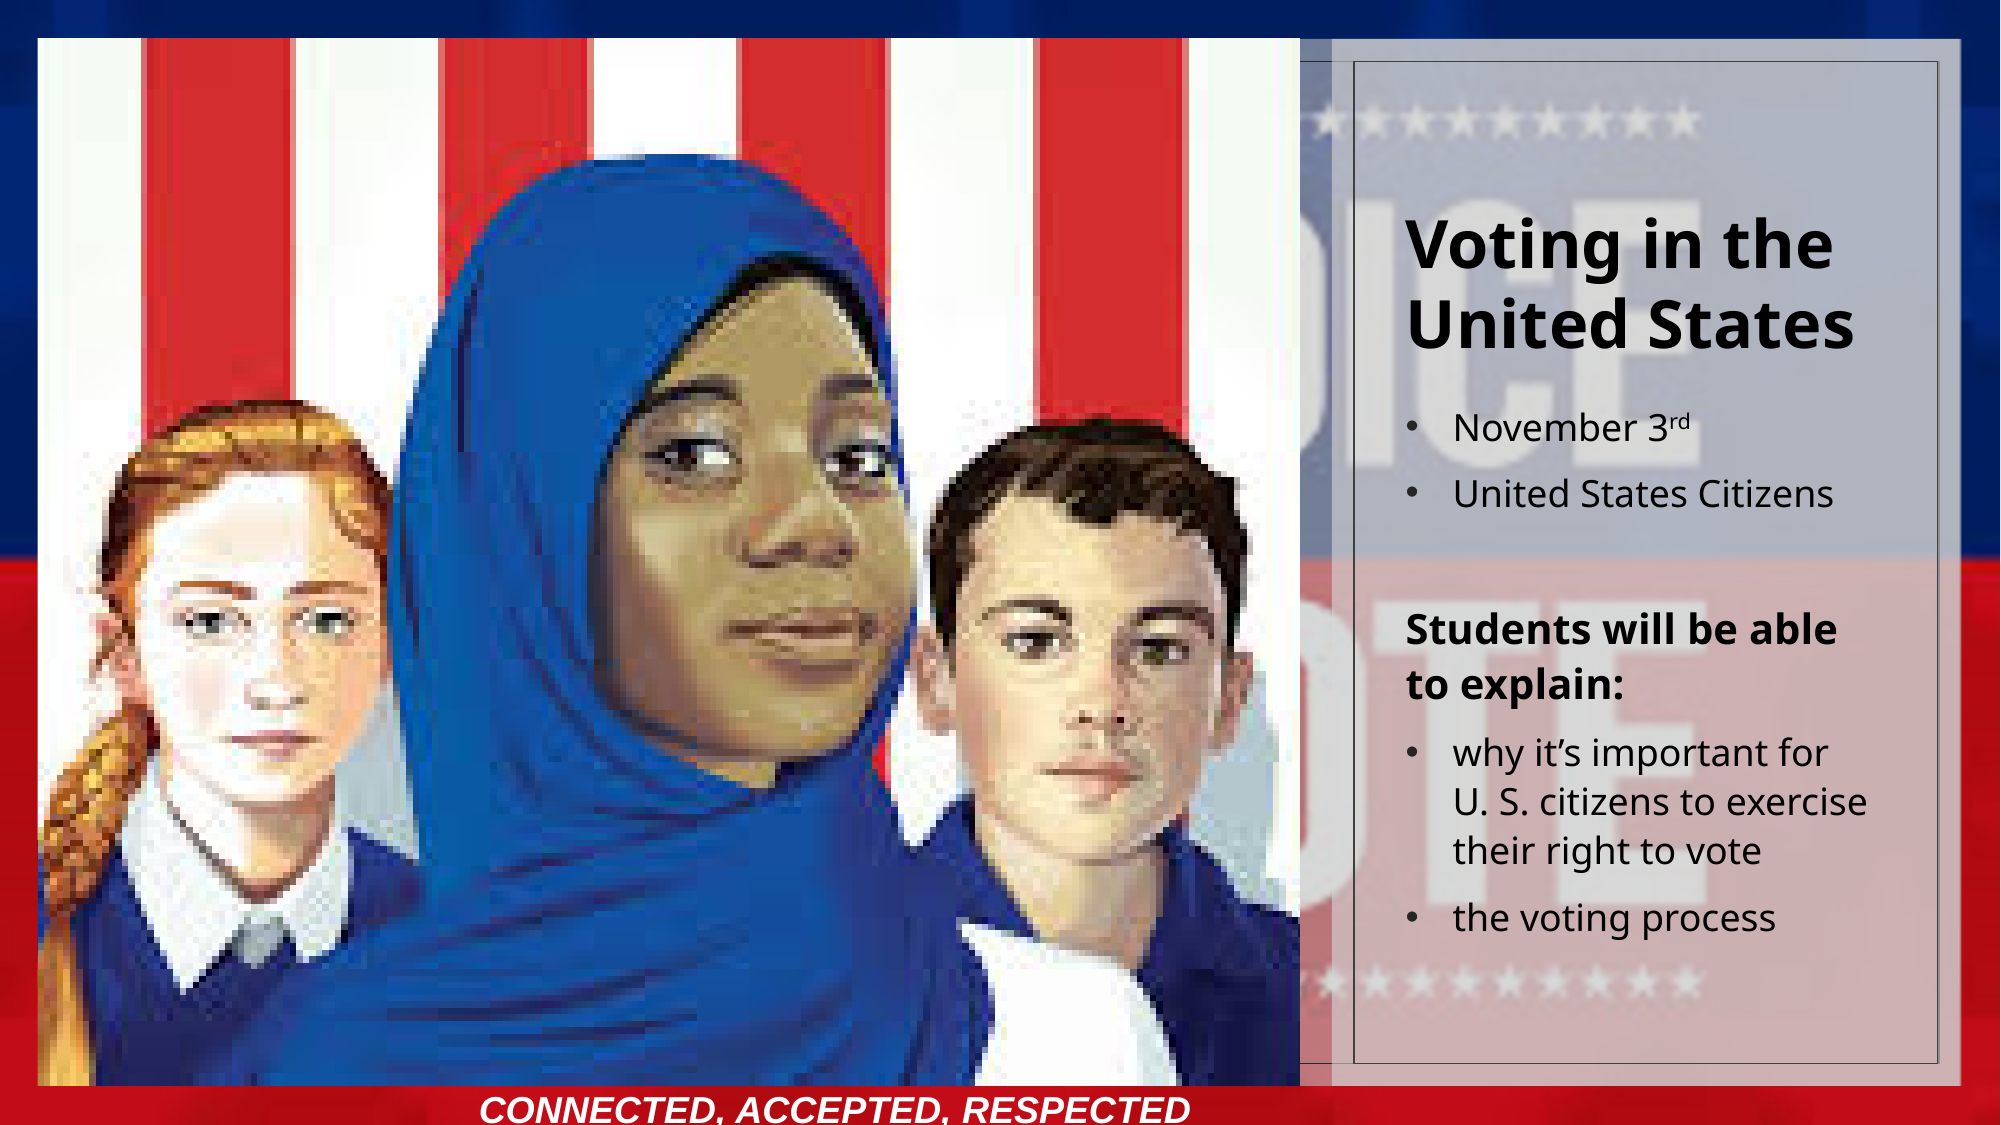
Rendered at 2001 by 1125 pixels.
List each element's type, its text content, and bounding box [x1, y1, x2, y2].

text_box CONNECTED, ACCEPTED, RESPECTED [259, 1078, 1411, 1125]
picture [0, 0, 2001, 1125]
title Voting in the United States [1390, 98, 1907, 369]
list November 3rd United States Citizens Students will be able to explain: why it’s important for U. S. citizens to exercise their right to vote the voting process [1390, 391, 1907, 968]
